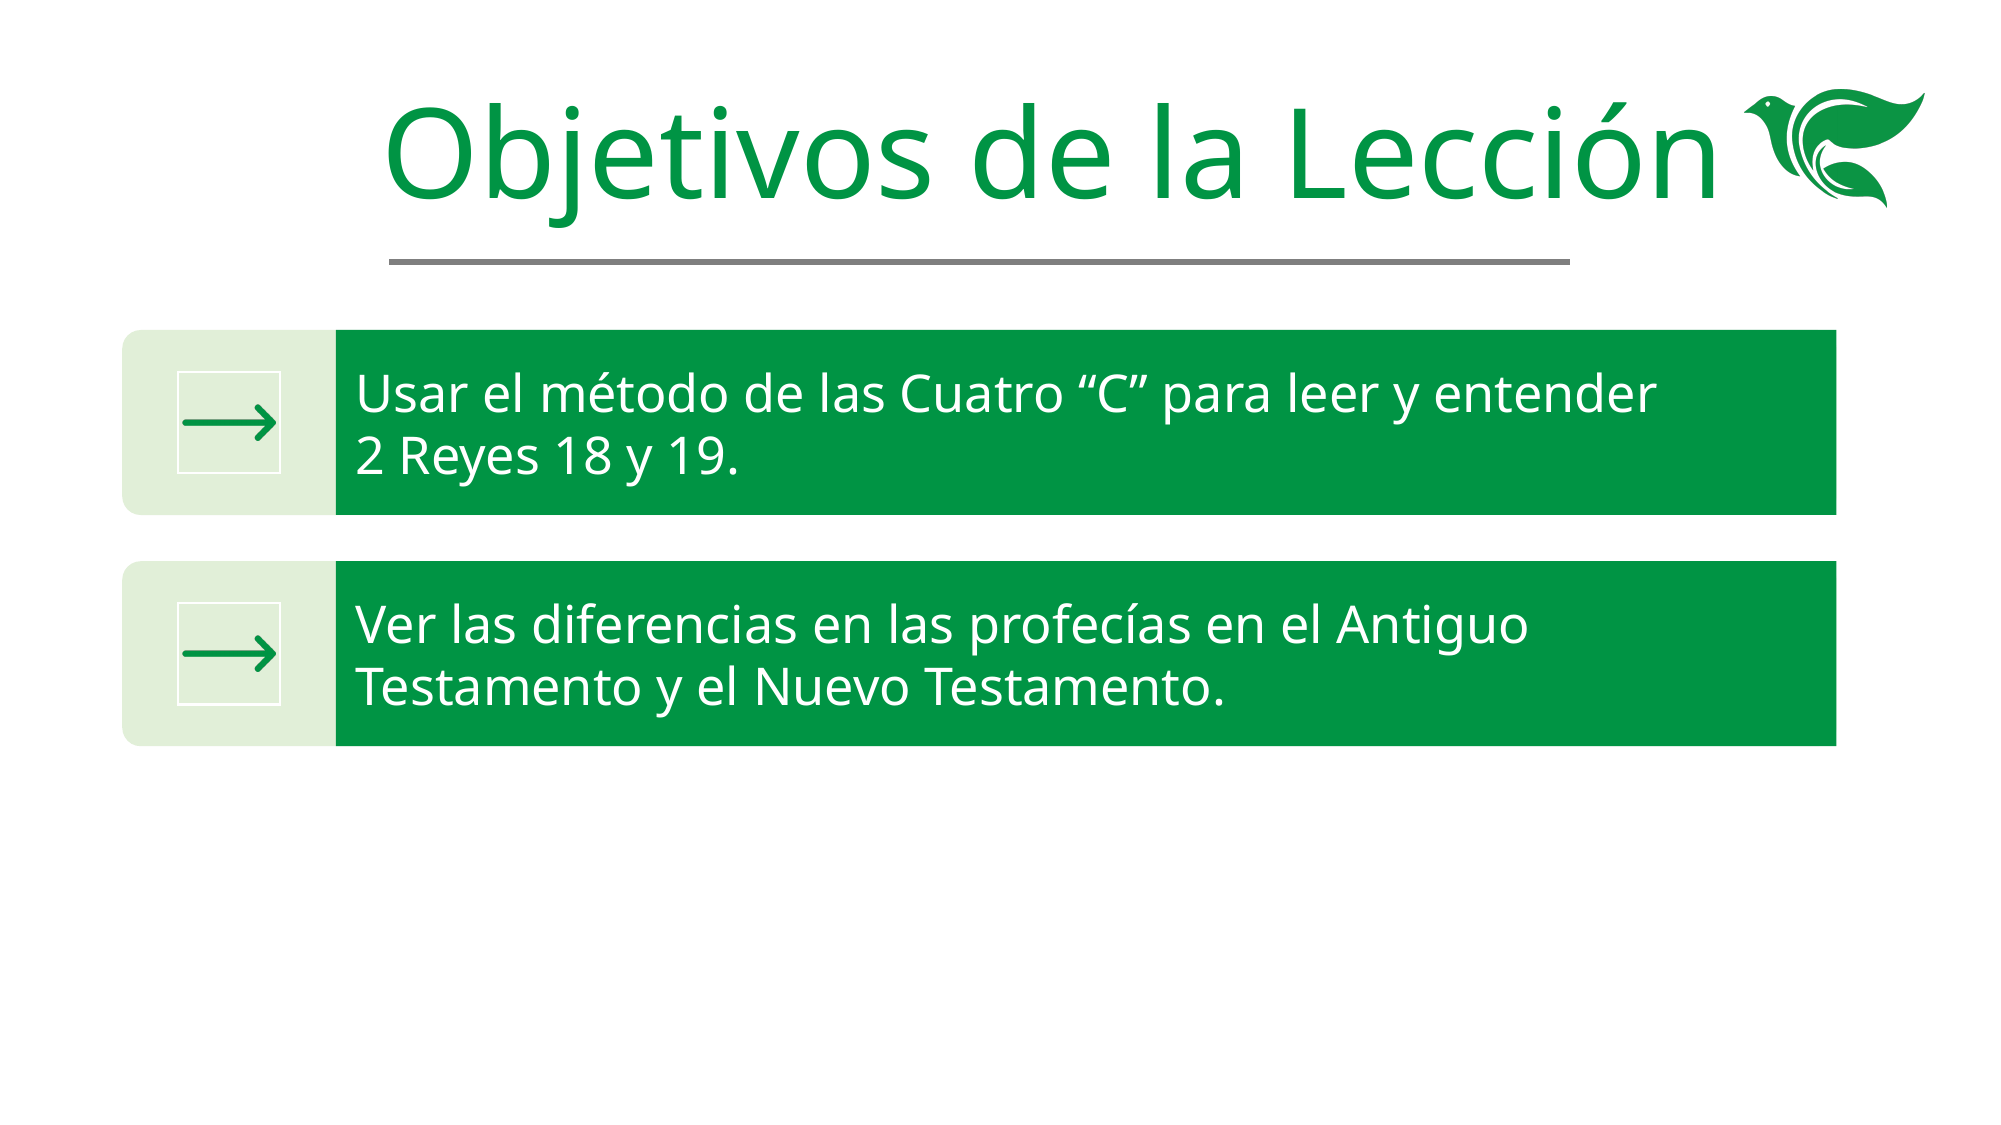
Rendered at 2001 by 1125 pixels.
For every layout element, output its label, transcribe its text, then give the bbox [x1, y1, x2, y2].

text_box Ver las diferencias en las profecías en el Antiguo Testamento y el Nuevo Testamento. [335, 561, 1837, 747]
picture [1722, 47, 1953, 240]
text_box Usar el método de las Cuatro “C” para leer y entender 2 Reyes 18 y 19. [335, 329, 1837, 515]
text_box [178, 602, 280, 705]
text_box [122, 329, 680, 516]
text_box [122, 561, 335, 747]
text_box [178, 371, 280, 474]
text_box Objetivos de la Lección [366, 66, 1717, 232]
